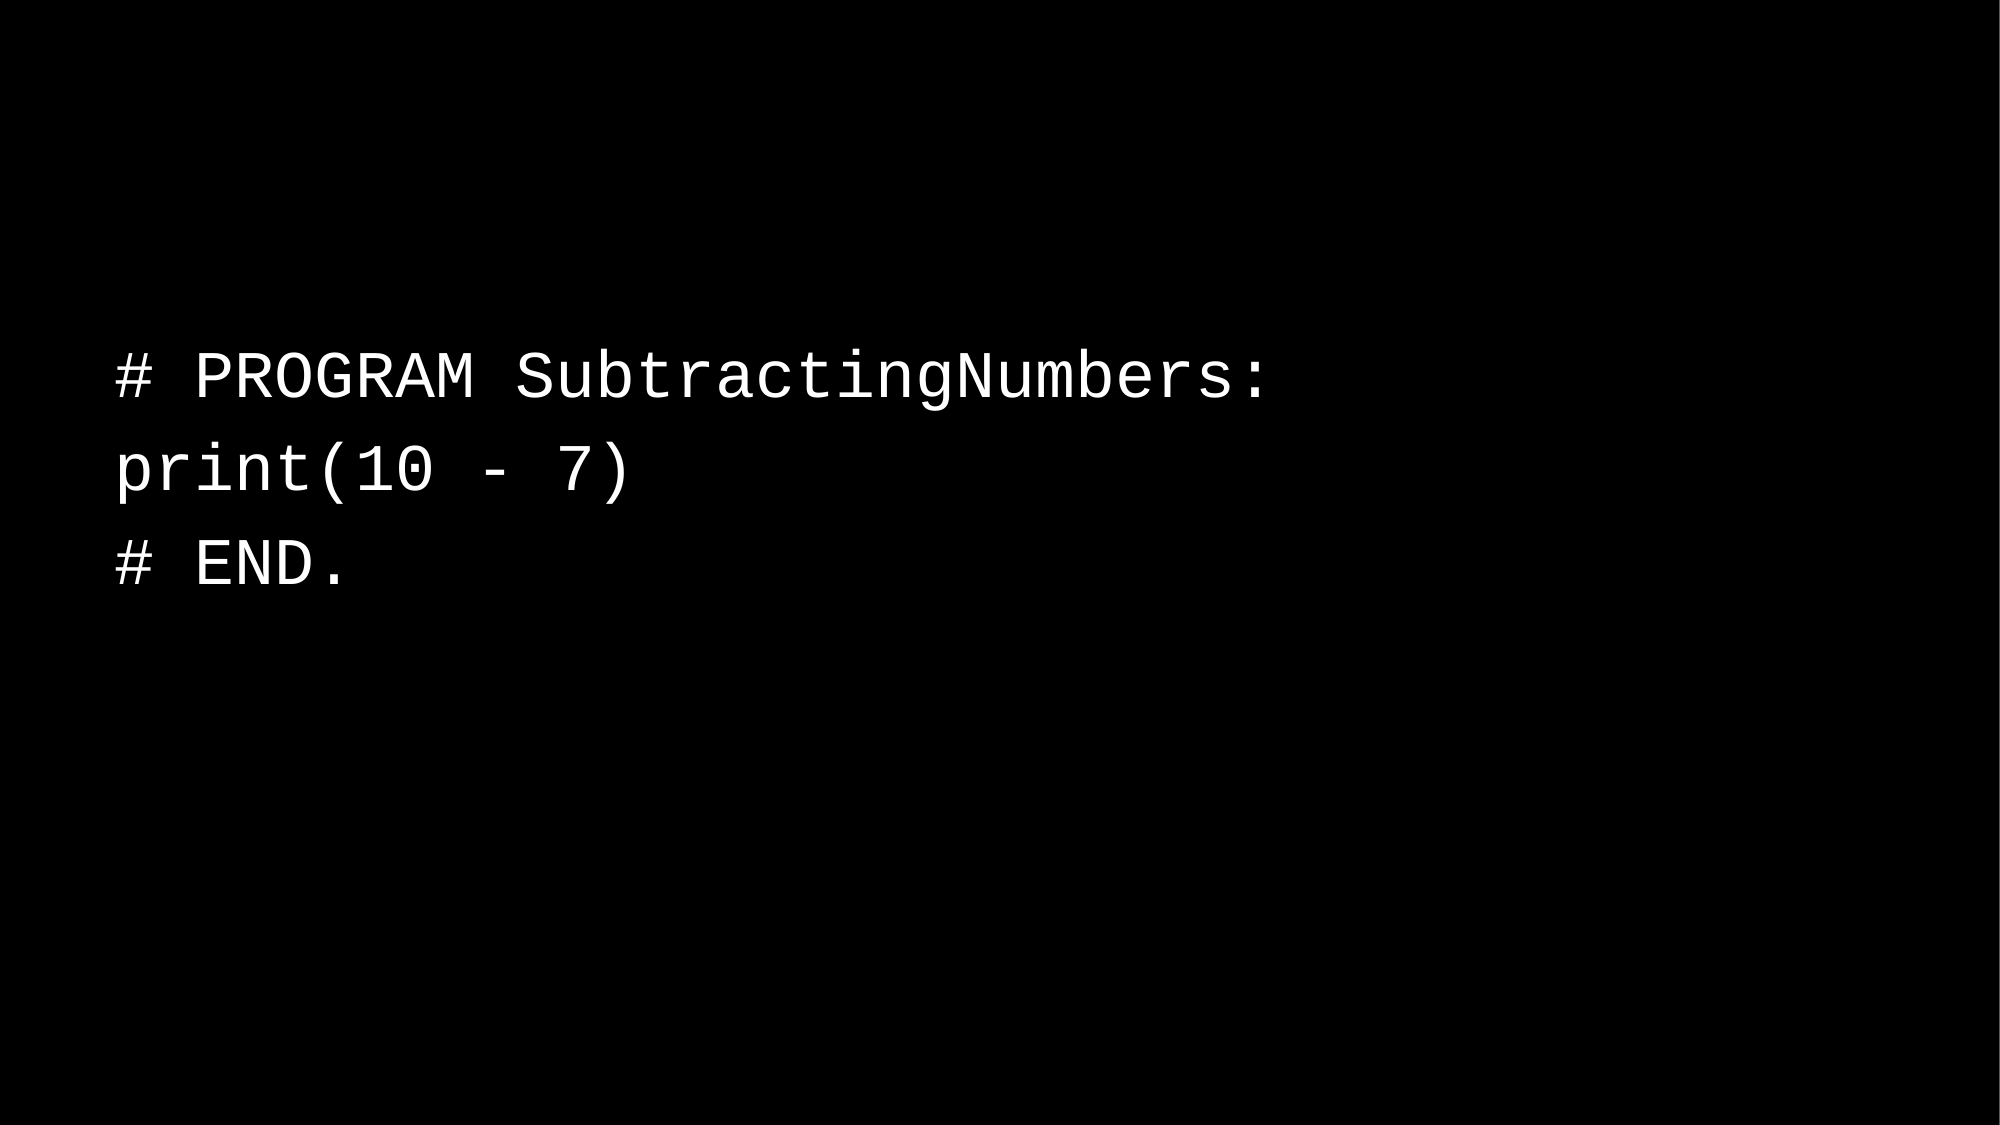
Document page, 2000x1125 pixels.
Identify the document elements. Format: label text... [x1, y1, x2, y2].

list # PROGRAM SubtractingNumbers: print(10 - 7) # END. [99, 42, 1900, 1005]
